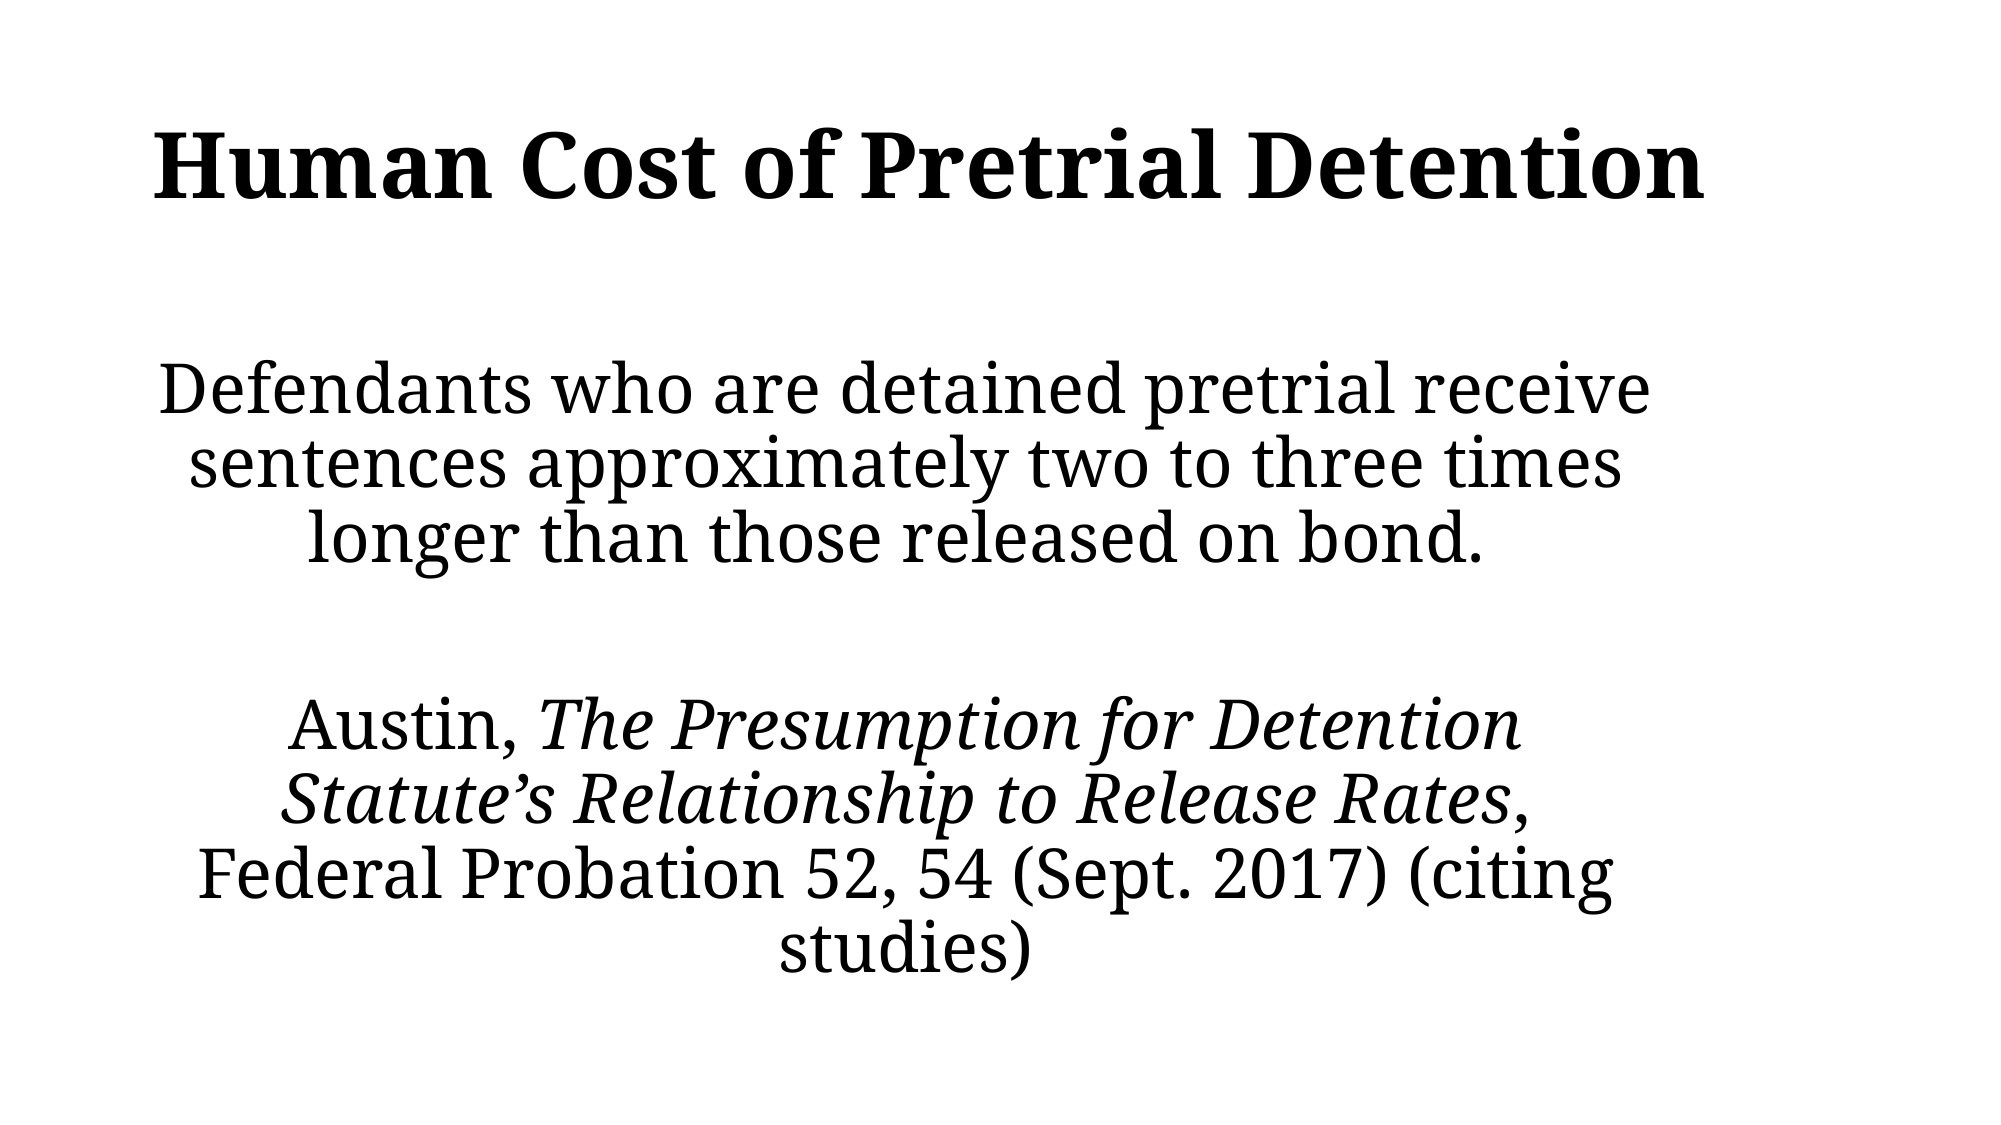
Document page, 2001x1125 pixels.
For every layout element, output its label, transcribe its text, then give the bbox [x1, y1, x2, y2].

list Defendants who are detained pretrial receive sentences approximately two to three times longer than those released on bond. Austin, The Presumption for Detention Statute’s Relationship to Release Rates, Federal Probation 52, 54 (Sept. 2017) (citing studies) [137, 346, 1675, 1063]
title Human Cost of Pretrial Detention [137, 59, 1863, 278]
